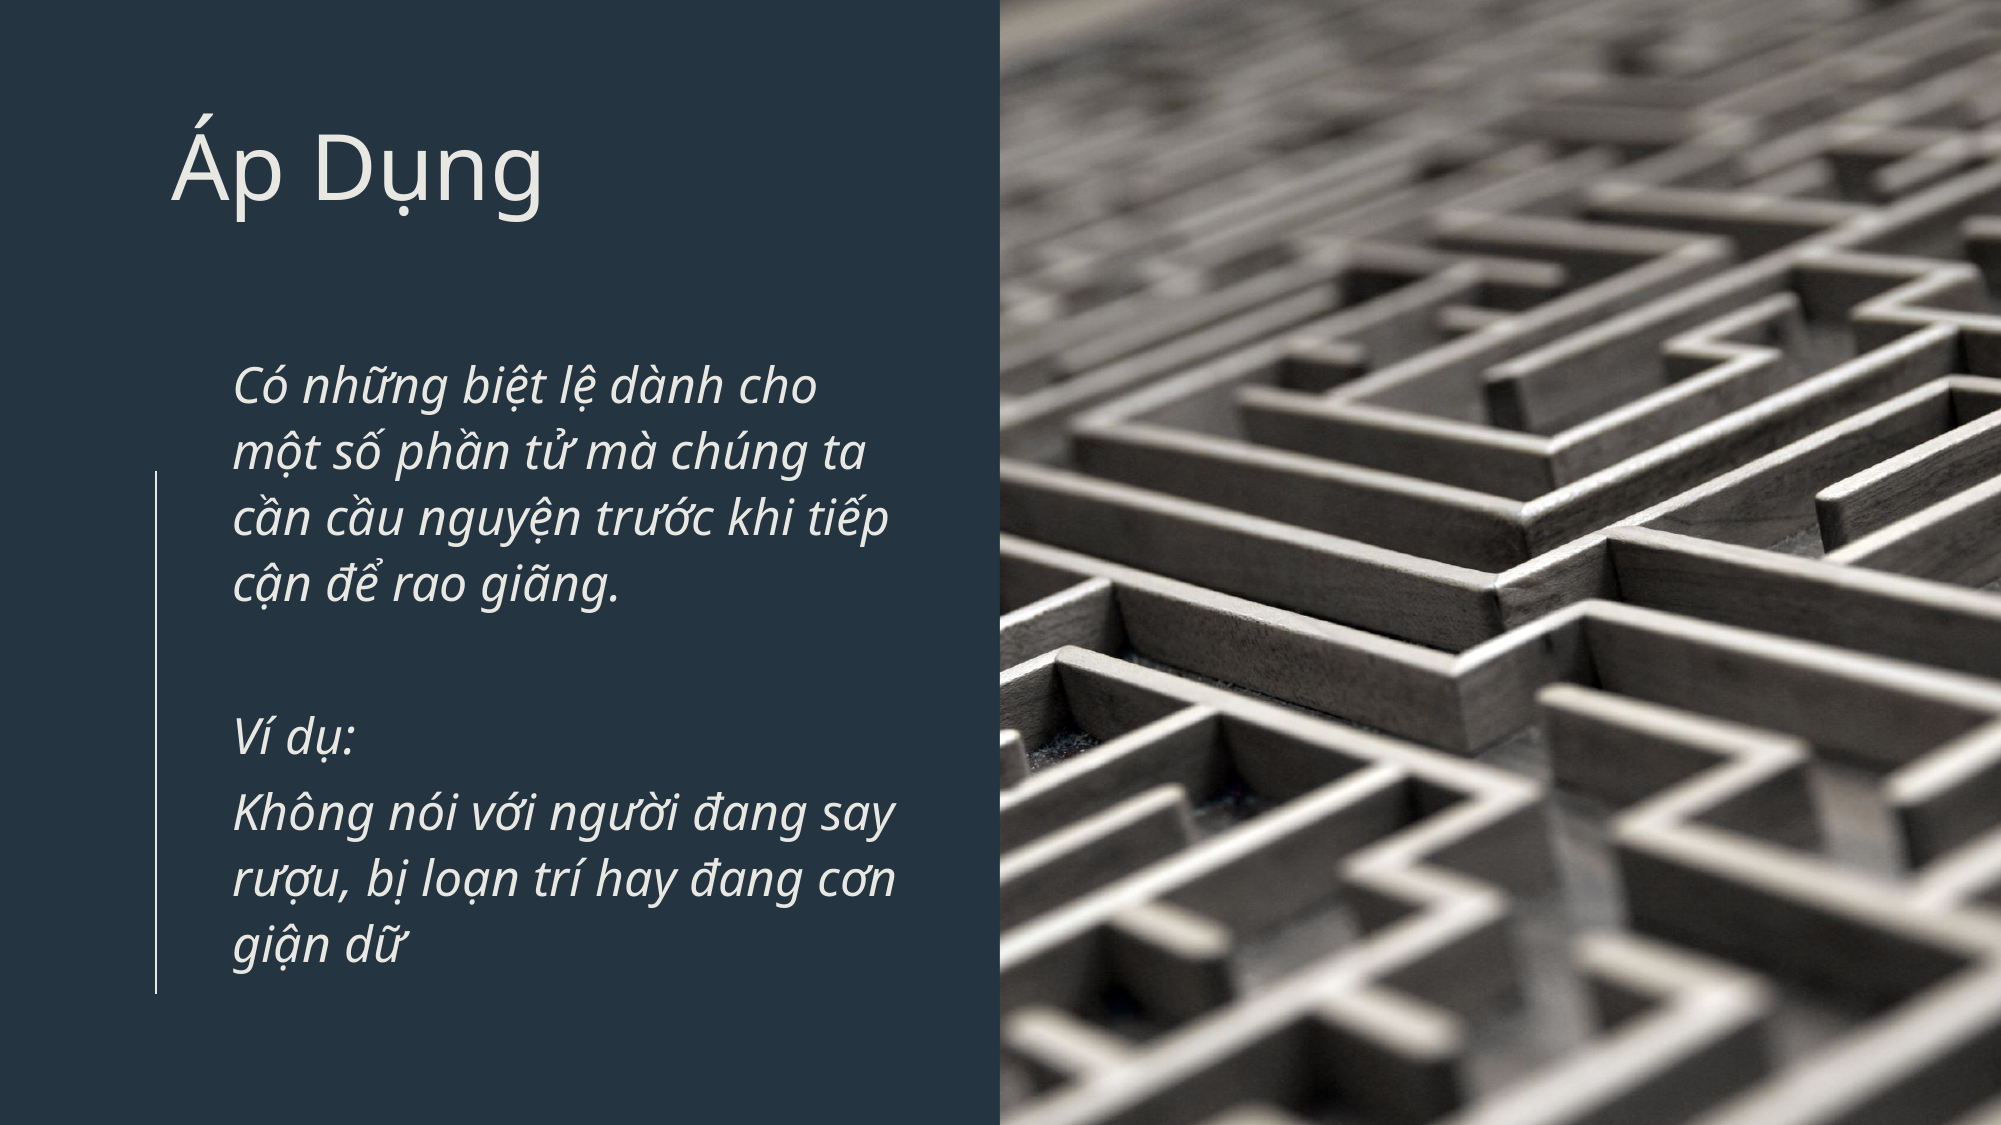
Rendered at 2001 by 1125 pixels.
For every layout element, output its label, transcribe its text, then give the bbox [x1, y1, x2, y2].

list Có những biệt lệ dành cho một số phần tử mà chúng ta cần cầu nguyện trước khi tiếp cận để rao giãng. Ví dụ: Không nói với người đang say rượu, bị loạn trí hay đang cơn giận dữ [172, 279, 929, 1081]
picture [999, 0, 2001, 1125]
text_box [0, 0, 999, 1125]
title Áp Dụng [156, 79, 857, 226]
